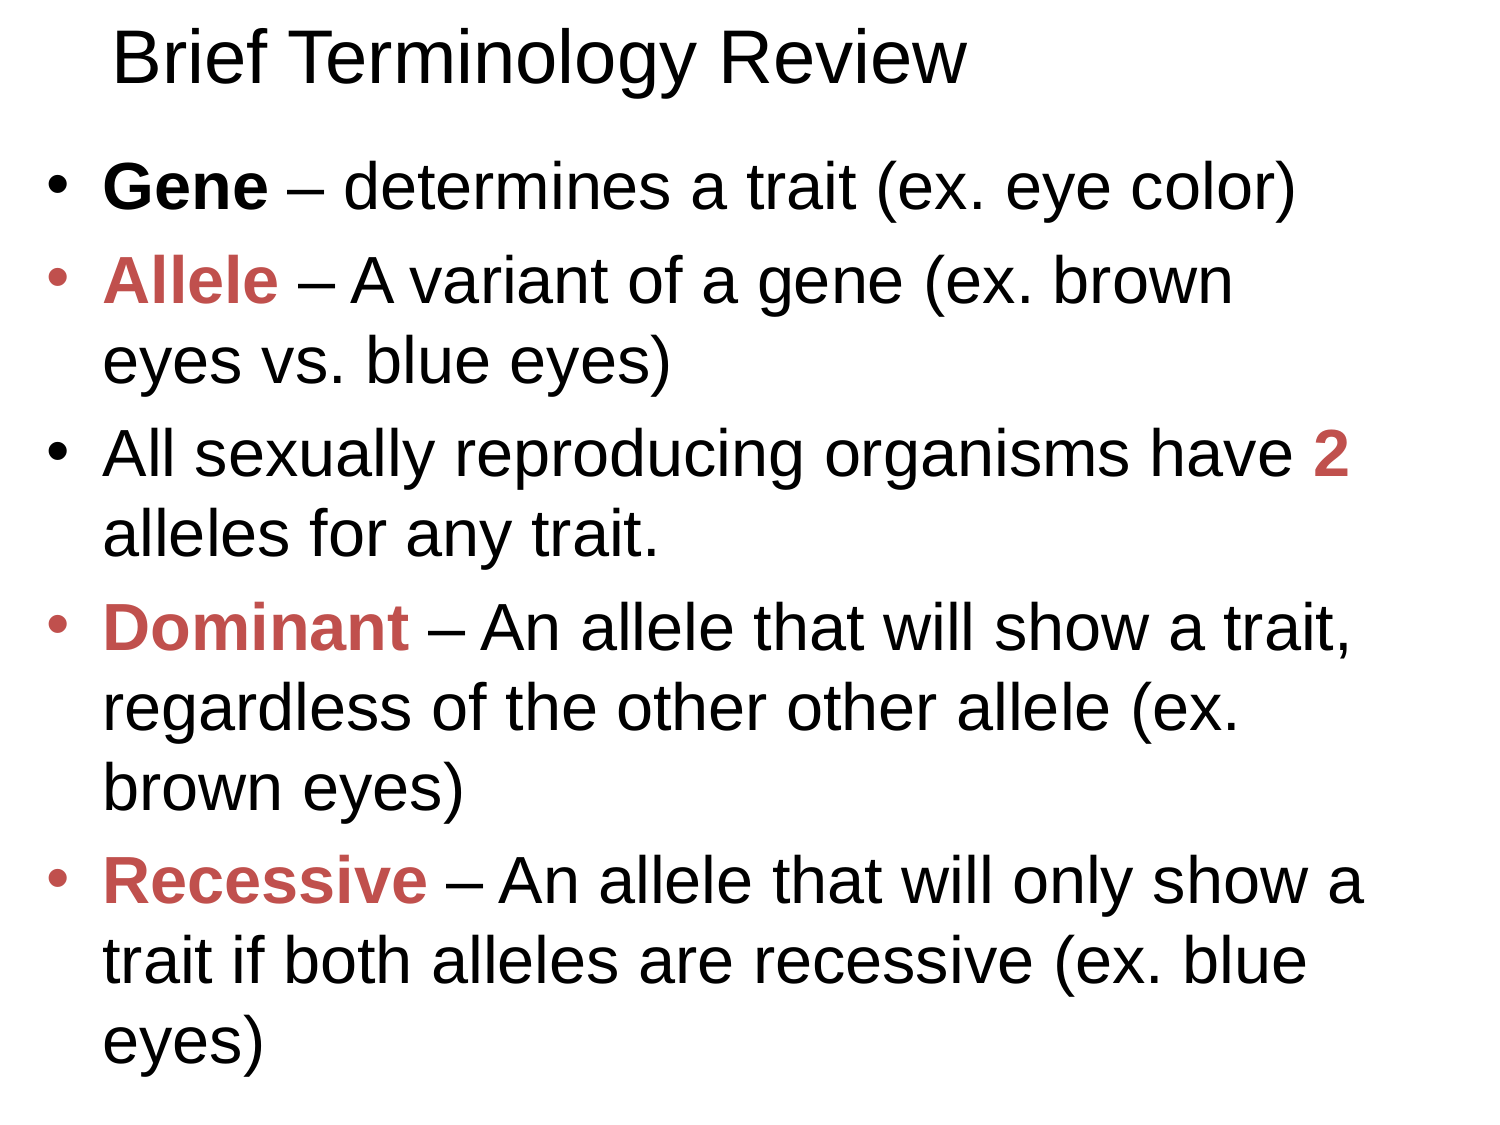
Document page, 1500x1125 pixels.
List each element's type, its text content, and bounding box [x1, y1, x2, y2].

title Brief Terminology Review [0, 0, 1080, 107]
list Gene – determines a trait (ex. eye color) Allele – A variant of a gene (ex. brown eyes vs. blue eyes) All sexually reproducing organisms have 2 alleles for any trait. Dominant – An allele that will show a trait, regardless of the other other allele (ex. brown eyes) Recessive – An allele that will only show a trait if both alleles are recessive (ex. blue eyes) [31, 135, 1382, 1094]
